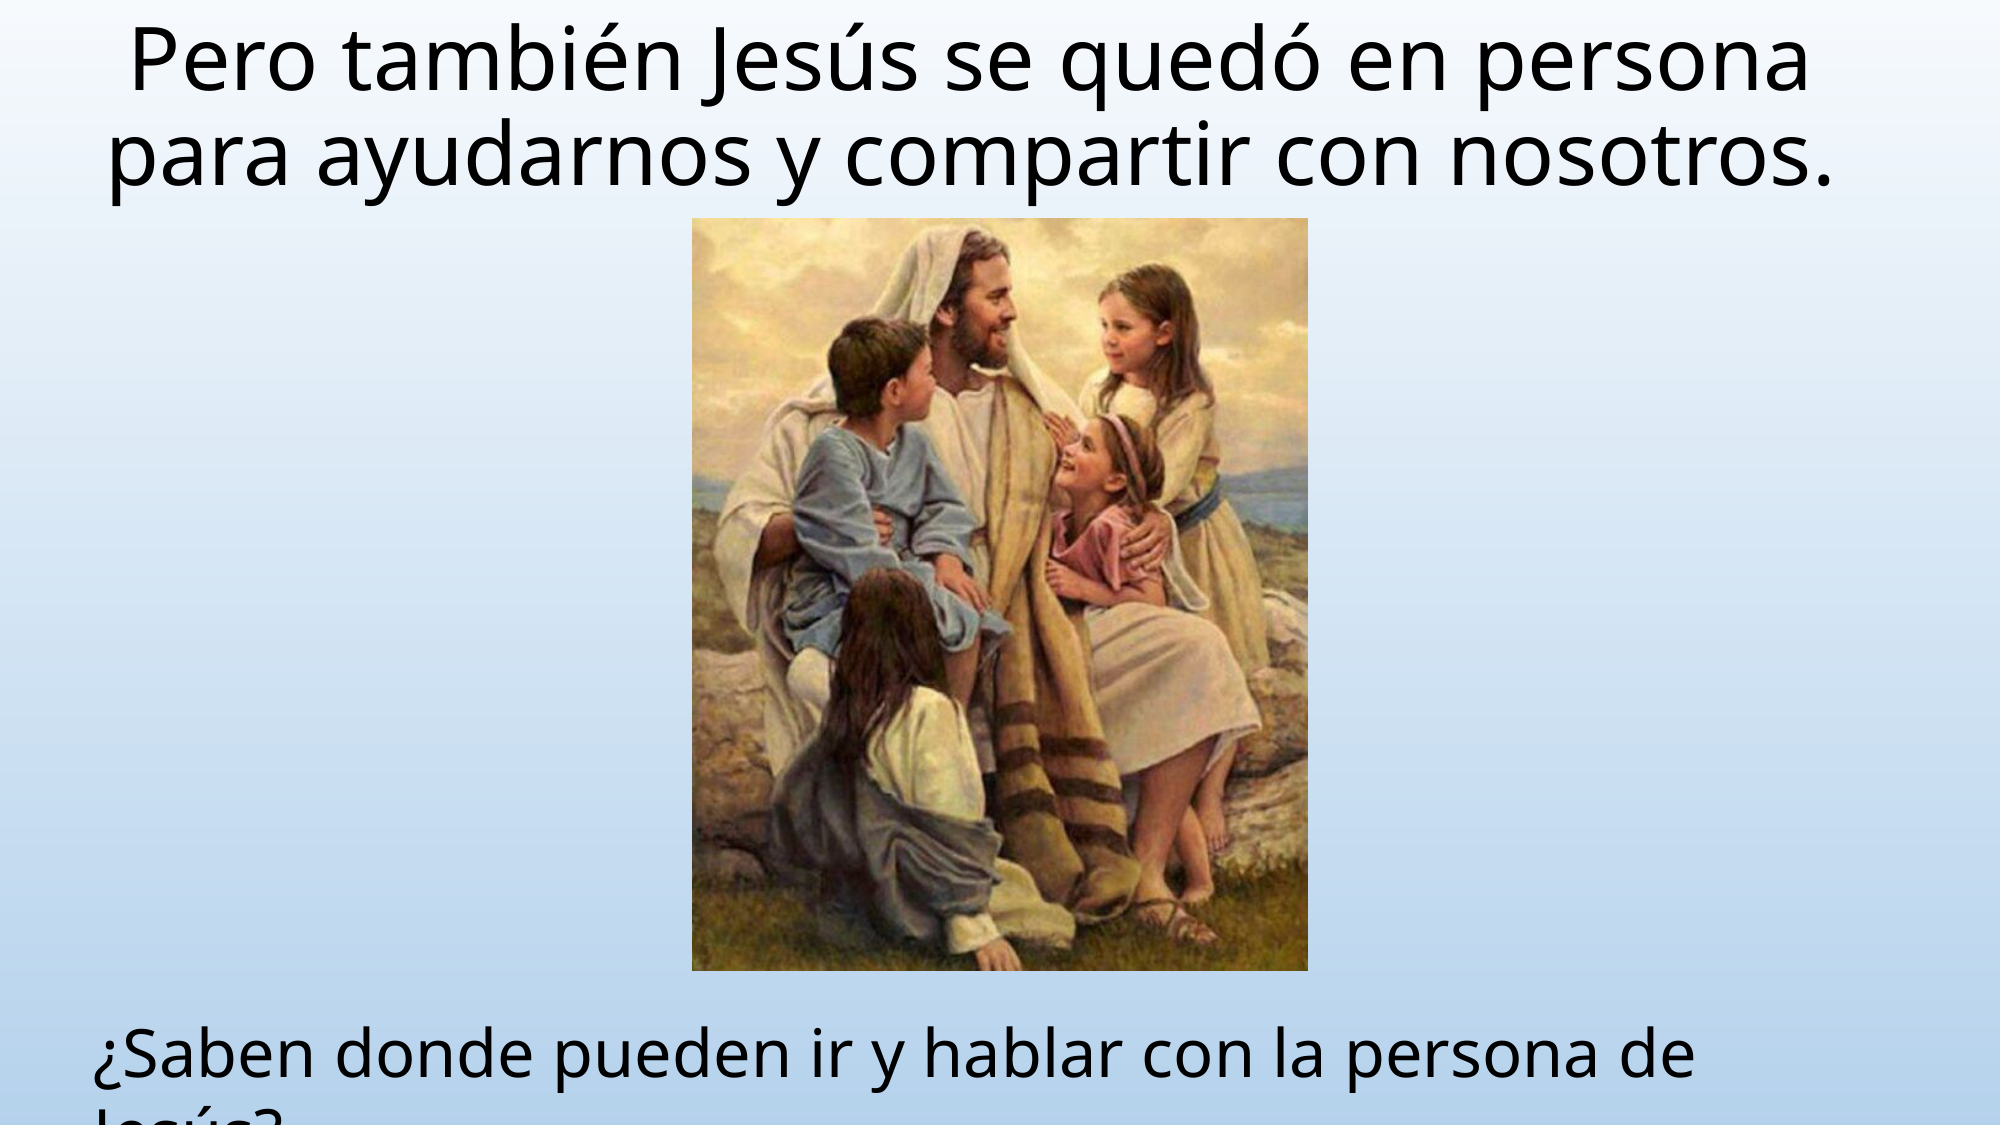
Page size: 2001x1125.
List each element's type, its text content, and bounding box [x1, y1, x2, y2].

title Pero también Jesús se quedó en persona para ayudarnos y compartir con nosotros. [64, 0, 1879, 219]
text_box ¿Saben donde pueden ir y hablar con la persona de Jesús? [79, 1003, 1921, 1125]
picture [691, 218, 1308, 971]
